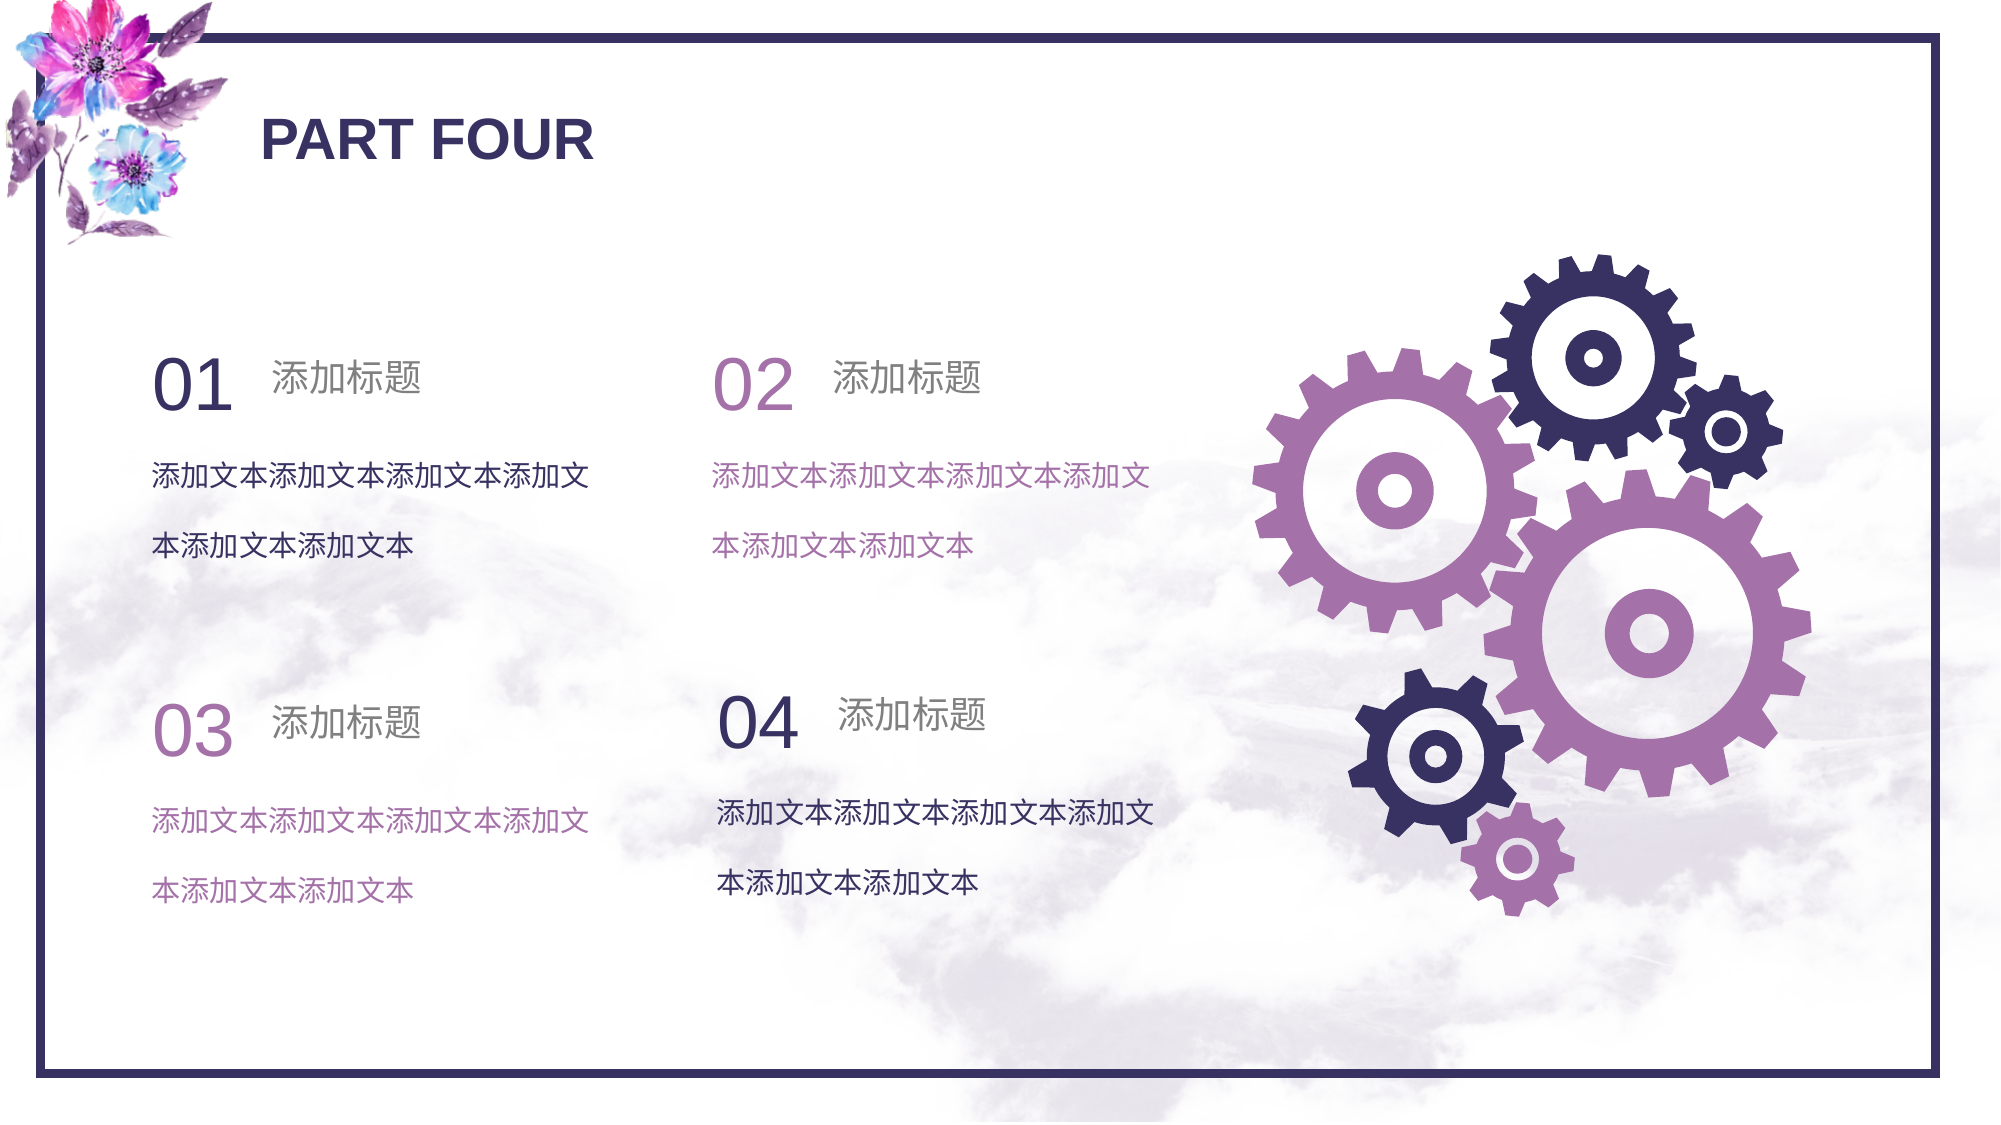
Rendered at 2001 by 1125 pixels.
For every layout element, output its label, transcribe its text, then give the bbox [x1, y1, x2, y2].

picture [0, 0, 237, 279]
text_box [1252, 348, 1538, 634]
text_box 04 [702, 665, 816, 752]
text_box 添加文本添加文本添加文本添加文本添加文本添加文本 [697, 414, 1191, 570]
text_box [1604, 588, 1694, 679]
text_box [1565, 330, 1622, 387]
text_box [1489, 254, 1697, 462]
text_box 添加文本添加文本添加文本添加文本添加文本添加文本 [136, 414, 630, 570]
text_box 01 [137, 328, 251, 414]
text_box [1711, 417, 1741, 447]
text_box 添加文本添加文本添加文本添加文本添加文本添加文本 [136, 760, 630, 915]
text_box [1668, 374, 1784, 490]
text_box 添加文本添加文本添加文本添加文本添加文本添加文本 [701, 752, 1196, 907]
text_box 03 [137, 673, 251, 760]
text_box 02 [697, 328, 811, 414]
text_box [1356, 452, 1434, 530]
text_box 添加标题 [256, 691, 437, 752]
text_box [1347, 668, 1524, 845]
text_box [1409, 729, 1463, 784]
text_box PART FOUR [245, 93, 758, 179]
text_box 添加标题 [256, 346, 437, 406]
text_box 添加标题 [822, 683, 1002, 744]
text_box [1483, 469, 1812, 798]
text_box 添加标题 [817, 346, 998, 406]
text_box [1460, 802, 1575, 917]
text_box [1503, 844, 1533, 874]
